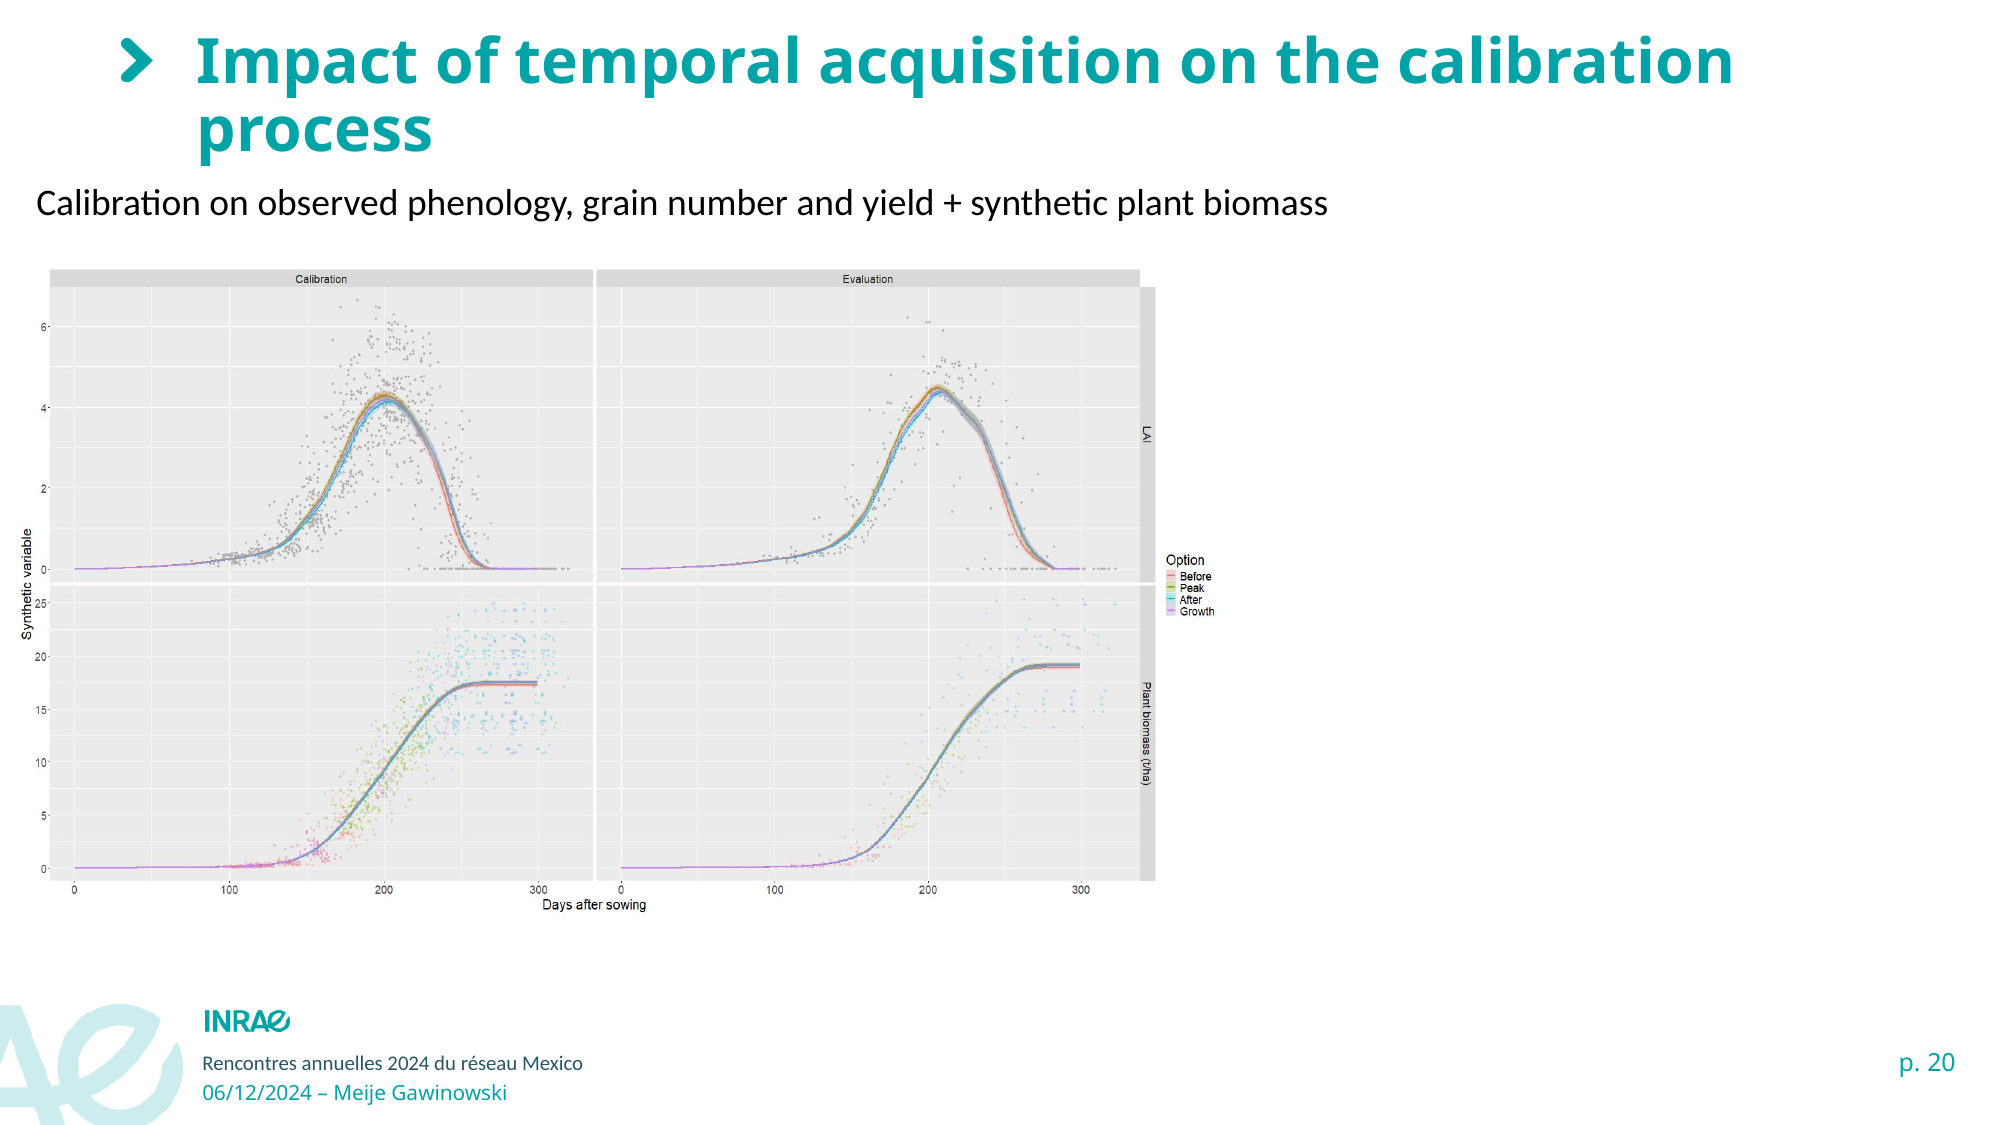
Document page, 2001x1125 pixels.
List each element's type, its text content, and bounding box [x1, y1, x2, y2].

picture [121, 38, 154, 82]
text_box Calibration on observed phenology, grain number and yield + synthetic plant biomass [21, 170, 1698, 230]
title Impact of temporal acquisition on the calibration process [121, 24, 1798, 171]
picture [0, 996, 329, 1125]
picture [17, 266, 1221, 915]
